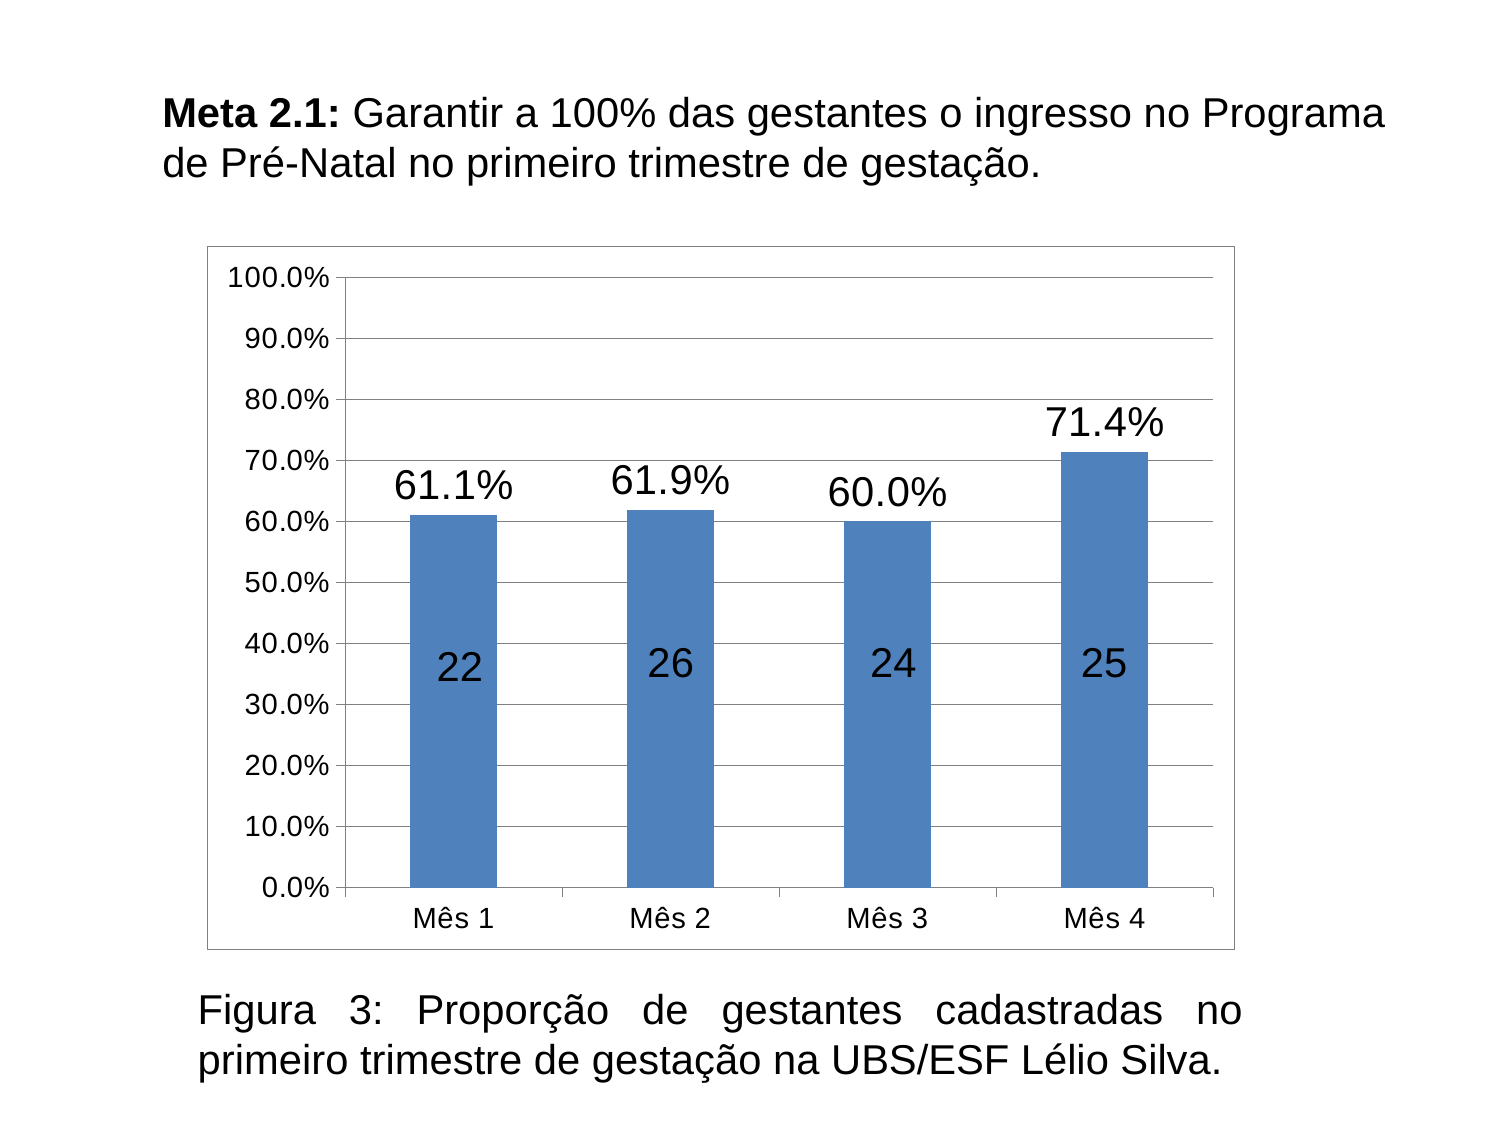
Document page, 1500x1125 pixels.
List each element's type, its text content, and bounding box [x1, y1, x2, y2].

chart [206, 246, 1235, 950]
text_box Figura 3: Proporção de gestantes cadastradas no primeiro trimestre de gestação na UBS/ESF Lélio Silva. [182, 975, 1258, 1093]
text_box Meta 2.1: Garantir a 100% das gestantes o ingresso no Programa de Pré-Natal no primeiro trimestre de gestação. [147, 78, 1412, 243]
